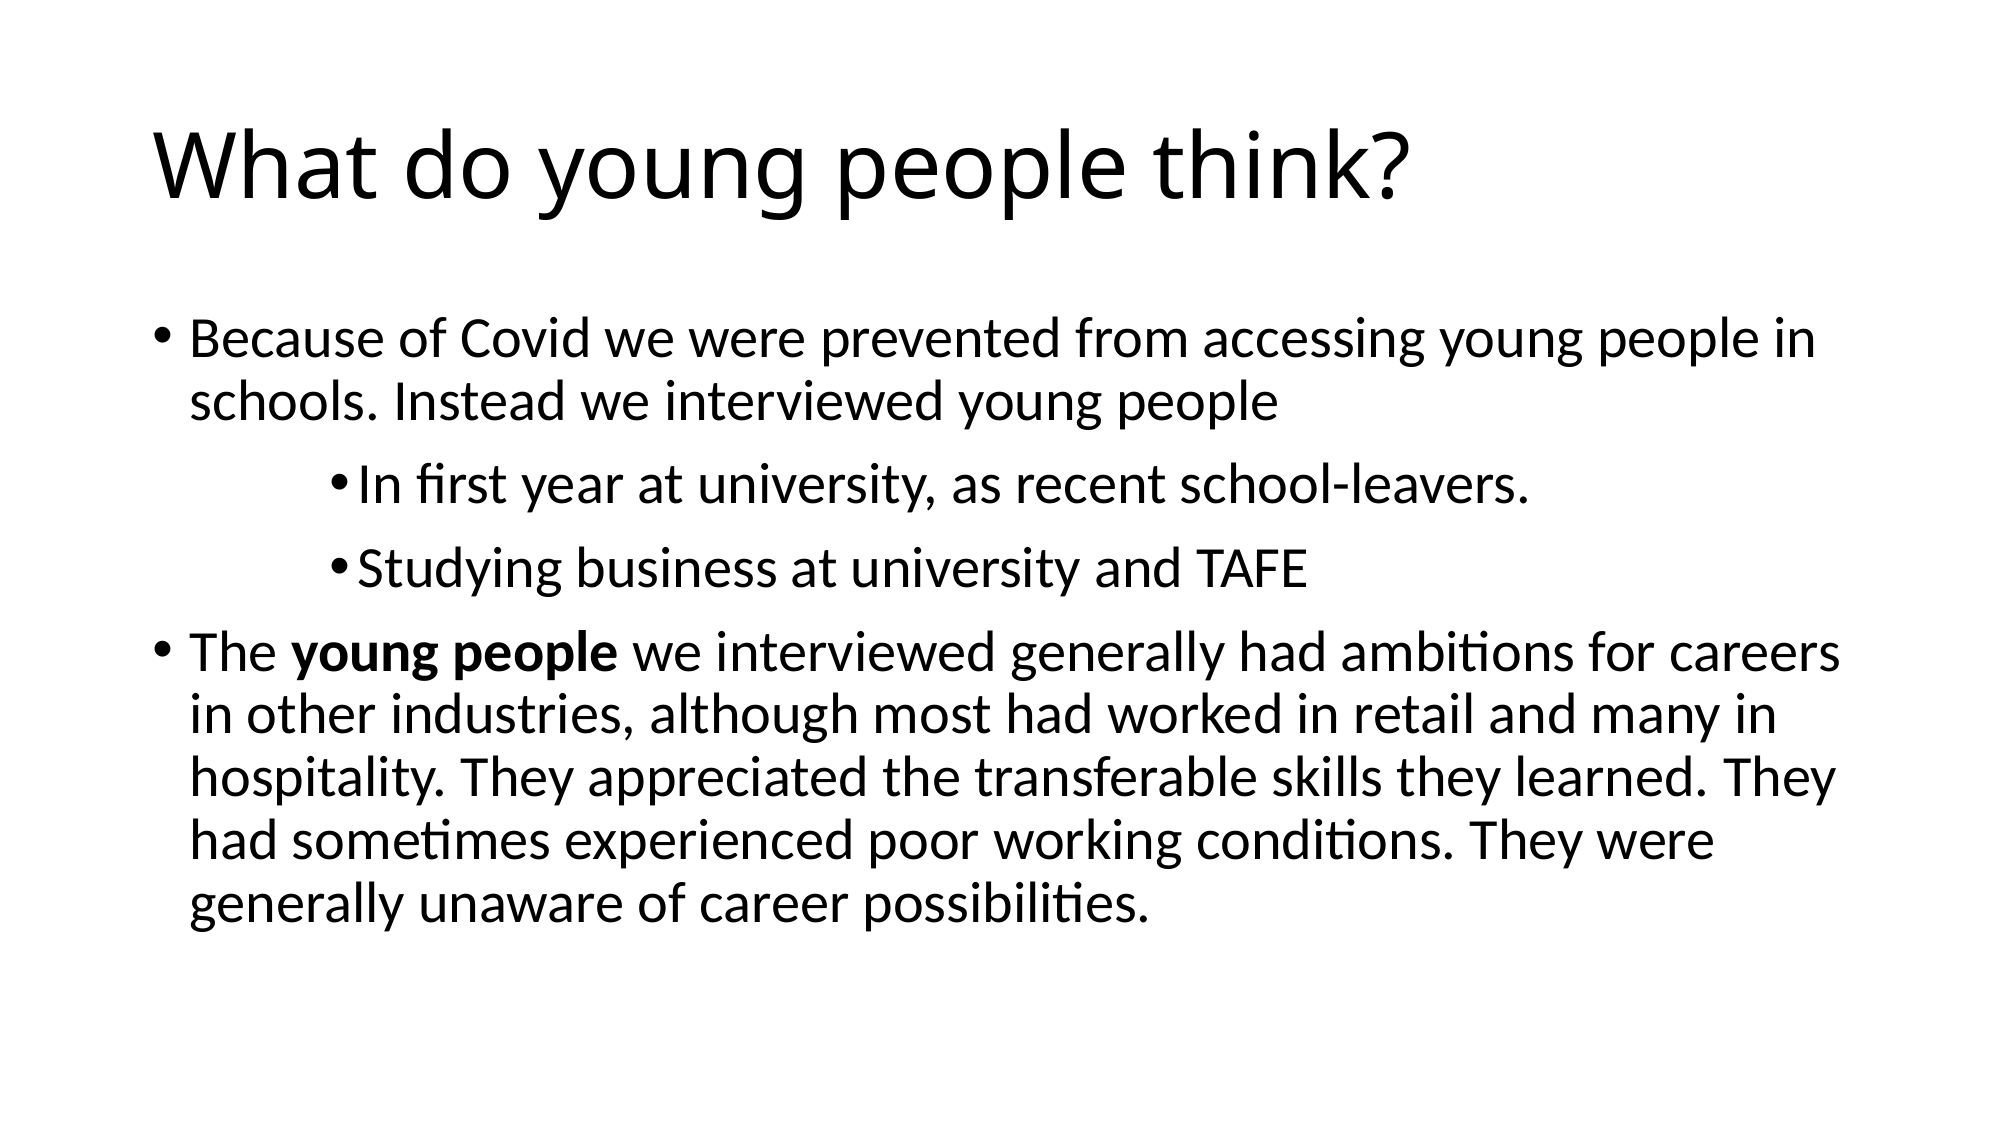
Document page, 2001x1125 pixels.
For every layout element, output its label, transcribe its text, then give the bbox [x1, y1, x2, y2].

title What do young people think? [137, 59, 1863, 278]
list Because of Covid we were prevented from accessing young people in schools. Instead we interviewed young people In first year at university, as recent school-leavers. Studying business at university and TAFE The young people we interviewed generally had ambitions for careers in other industries, although most had worked in retail and many in hospitality. They appreciated the transferable skills they learned. They had sometimes experienced poor working conditions. They were generally unaware of career possibilities. [137, 299, 1863, 1014]
